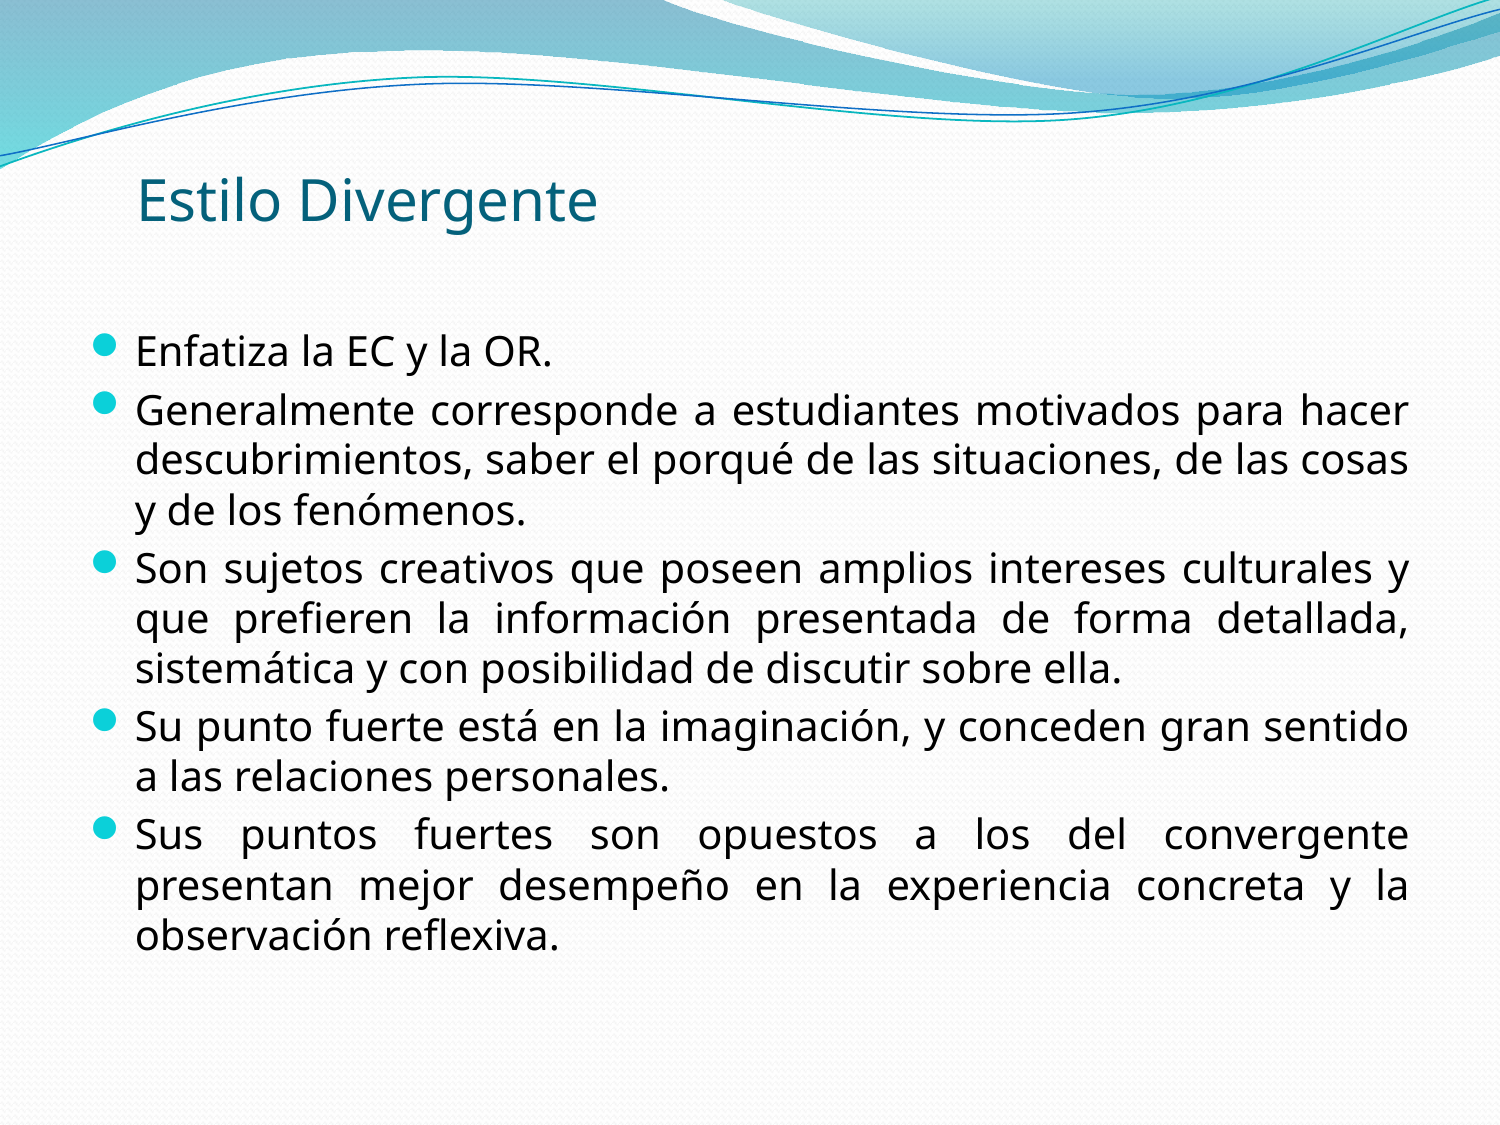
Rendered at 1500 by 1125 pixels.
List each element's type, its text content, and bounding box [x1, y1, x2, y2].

list Enfatiza la EC y la OR. Generalmente corresponde a estudiantes motivados para hacer descubrimientos, saber el porqué de las situaciones, de las cosas y de los fenómenos. Son sujetos creativos que poseen amplios intereses culturales y que prefieren la información presentada de forma detallada, sistemática y con posibilidad de discutir sobre ella. Su punto fuerte está en la imaginación, y conceden gran sentido a las relaciones personales. Sus puntos fuertes son opuestos a los del convergente presentan mejor desempeño en la experiencia concreta y la observación reflexiva. [75, 317, 1425, 1038]
title Estilo Divergente [75, 115, 1425, 303]
